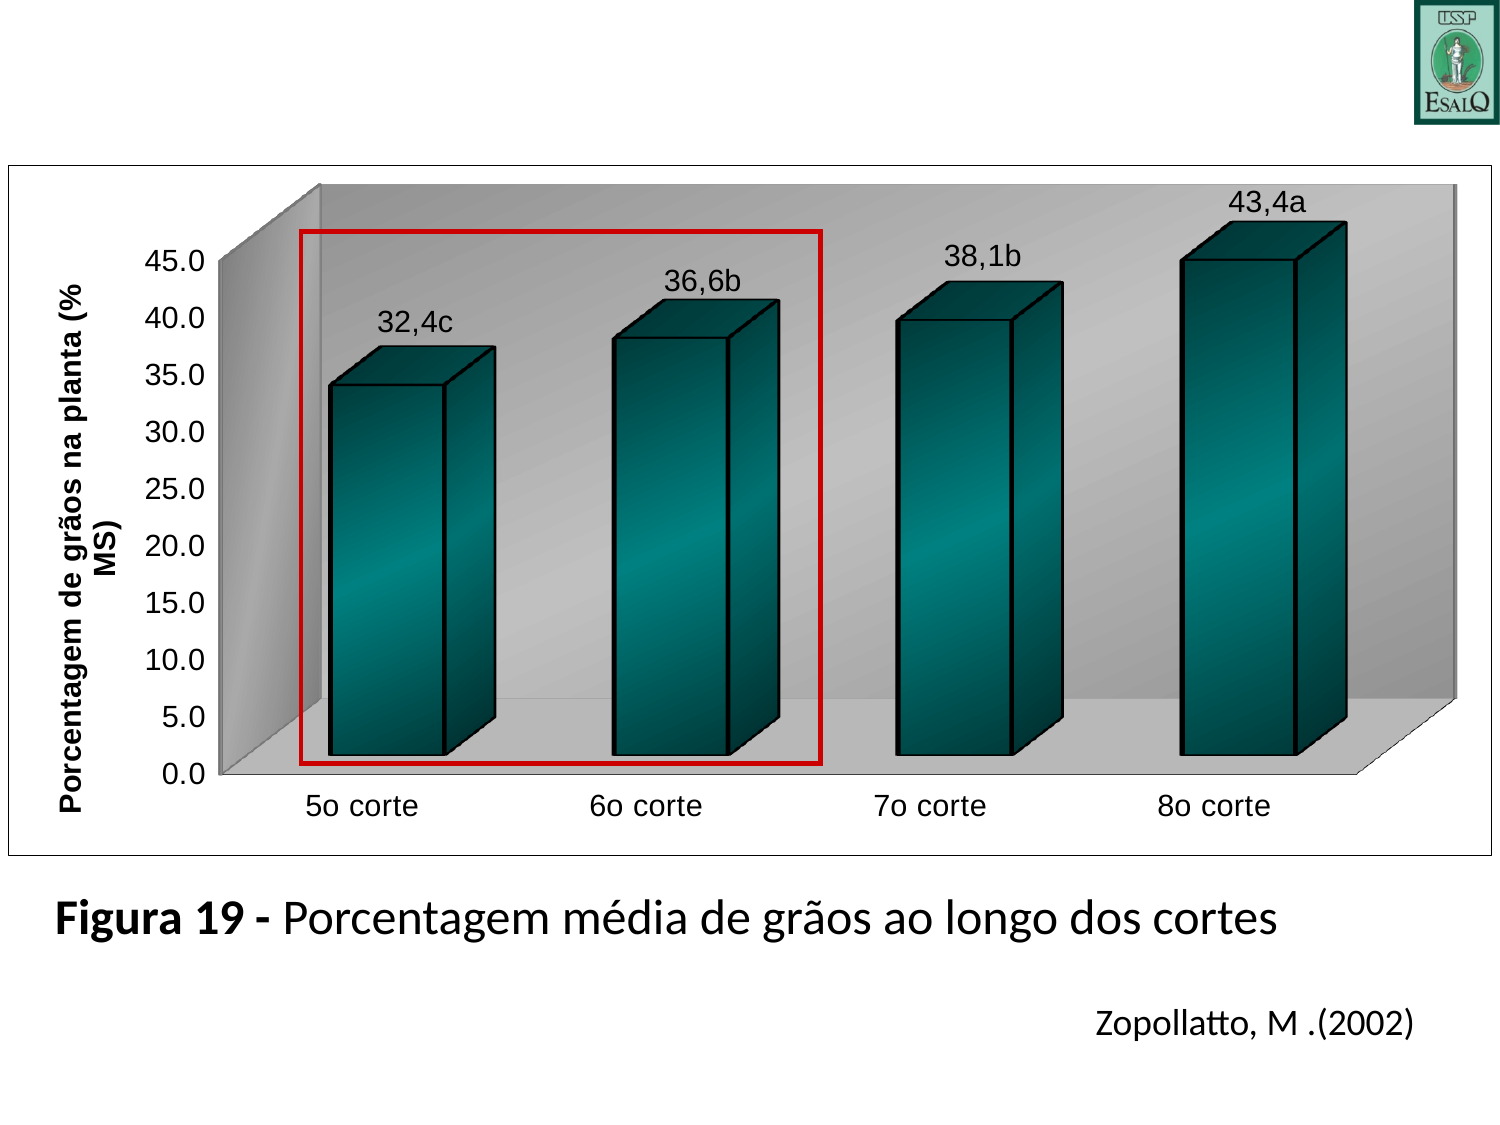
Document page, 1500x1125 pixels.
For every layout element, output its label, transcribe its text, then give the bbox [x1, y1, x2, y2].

picture [1414, 0, 1500, 126]
text_box Zopollatto, M .(2002) [1080, 990, 1447, 1051]
text_box Figura 19 - Porcentagem média de grãos ao longo dos cortes [41, 877, 1294, 952]
chart [8, 164, 1492, 856]
